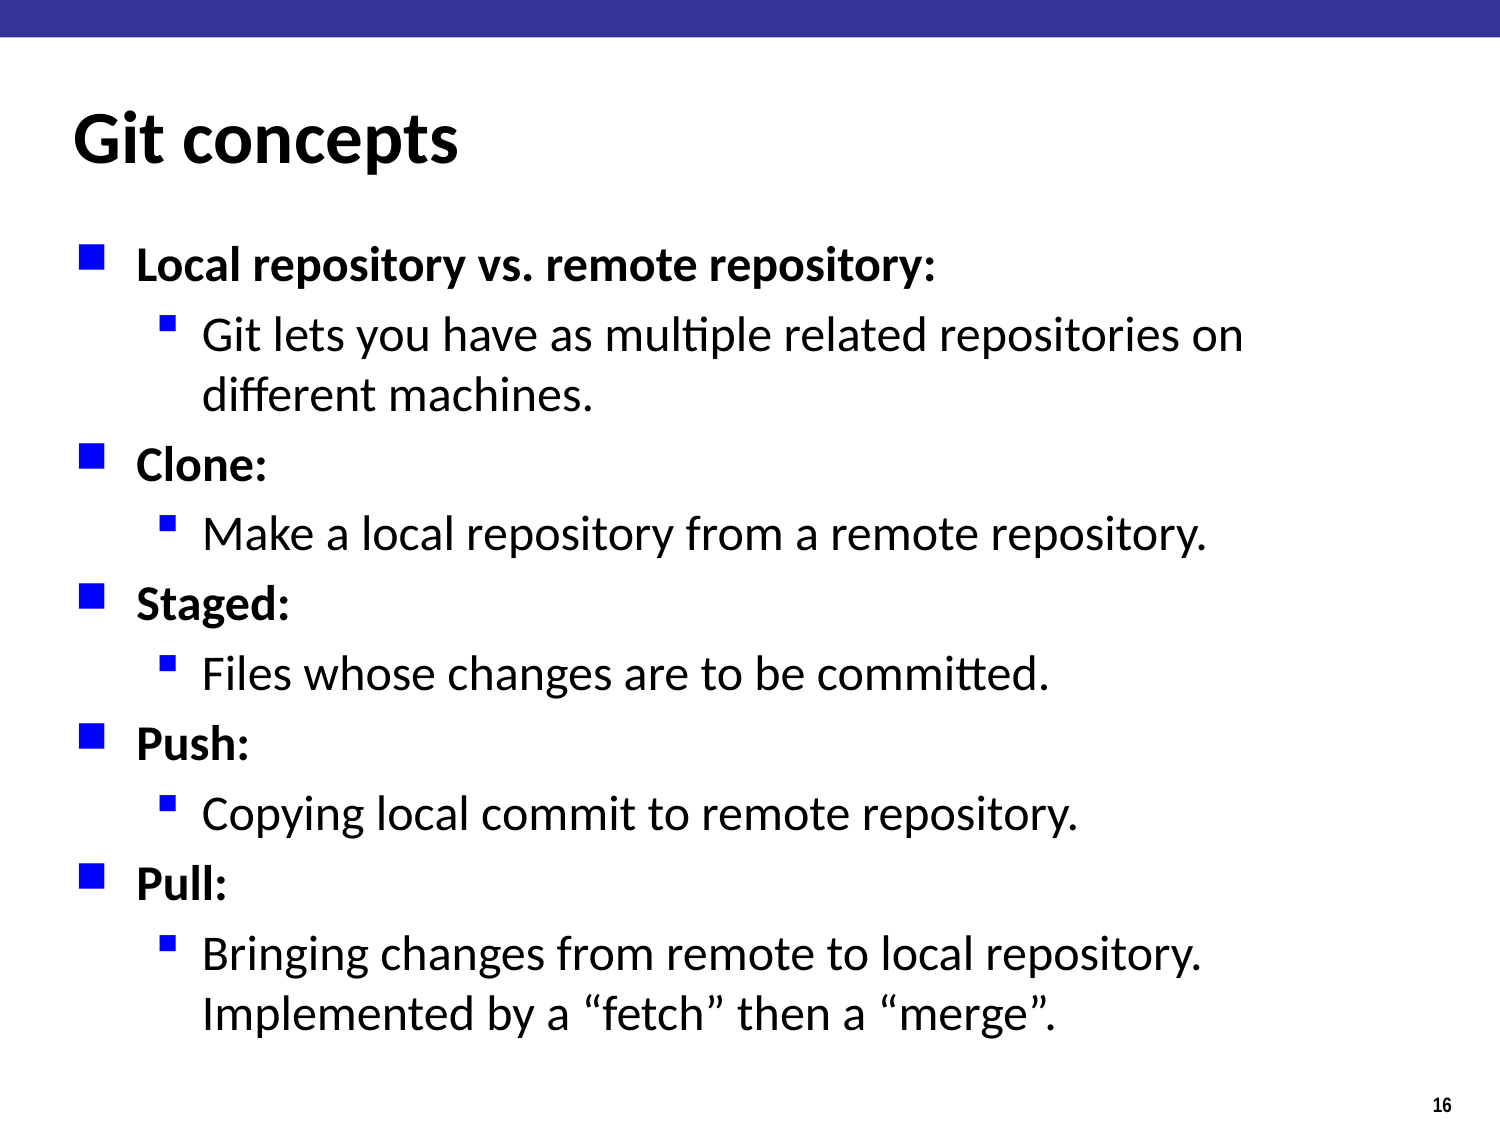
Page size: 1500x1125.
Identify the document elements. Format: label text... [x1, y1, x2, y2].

list Local repository vs. remote repository: Git lets you have as multiple related repositories on different machines. Clone: Make a local repository from a remote repository. Staged: Files whose changes are to be committed. Push: Copying local commit to remote repository. Pull: Bringing changes from remote to local repository. Implemented by a “fetch” then a “merge”. [64, 223, 1361, 1040]
title Git concepts [58, 71, 1305, 197]
